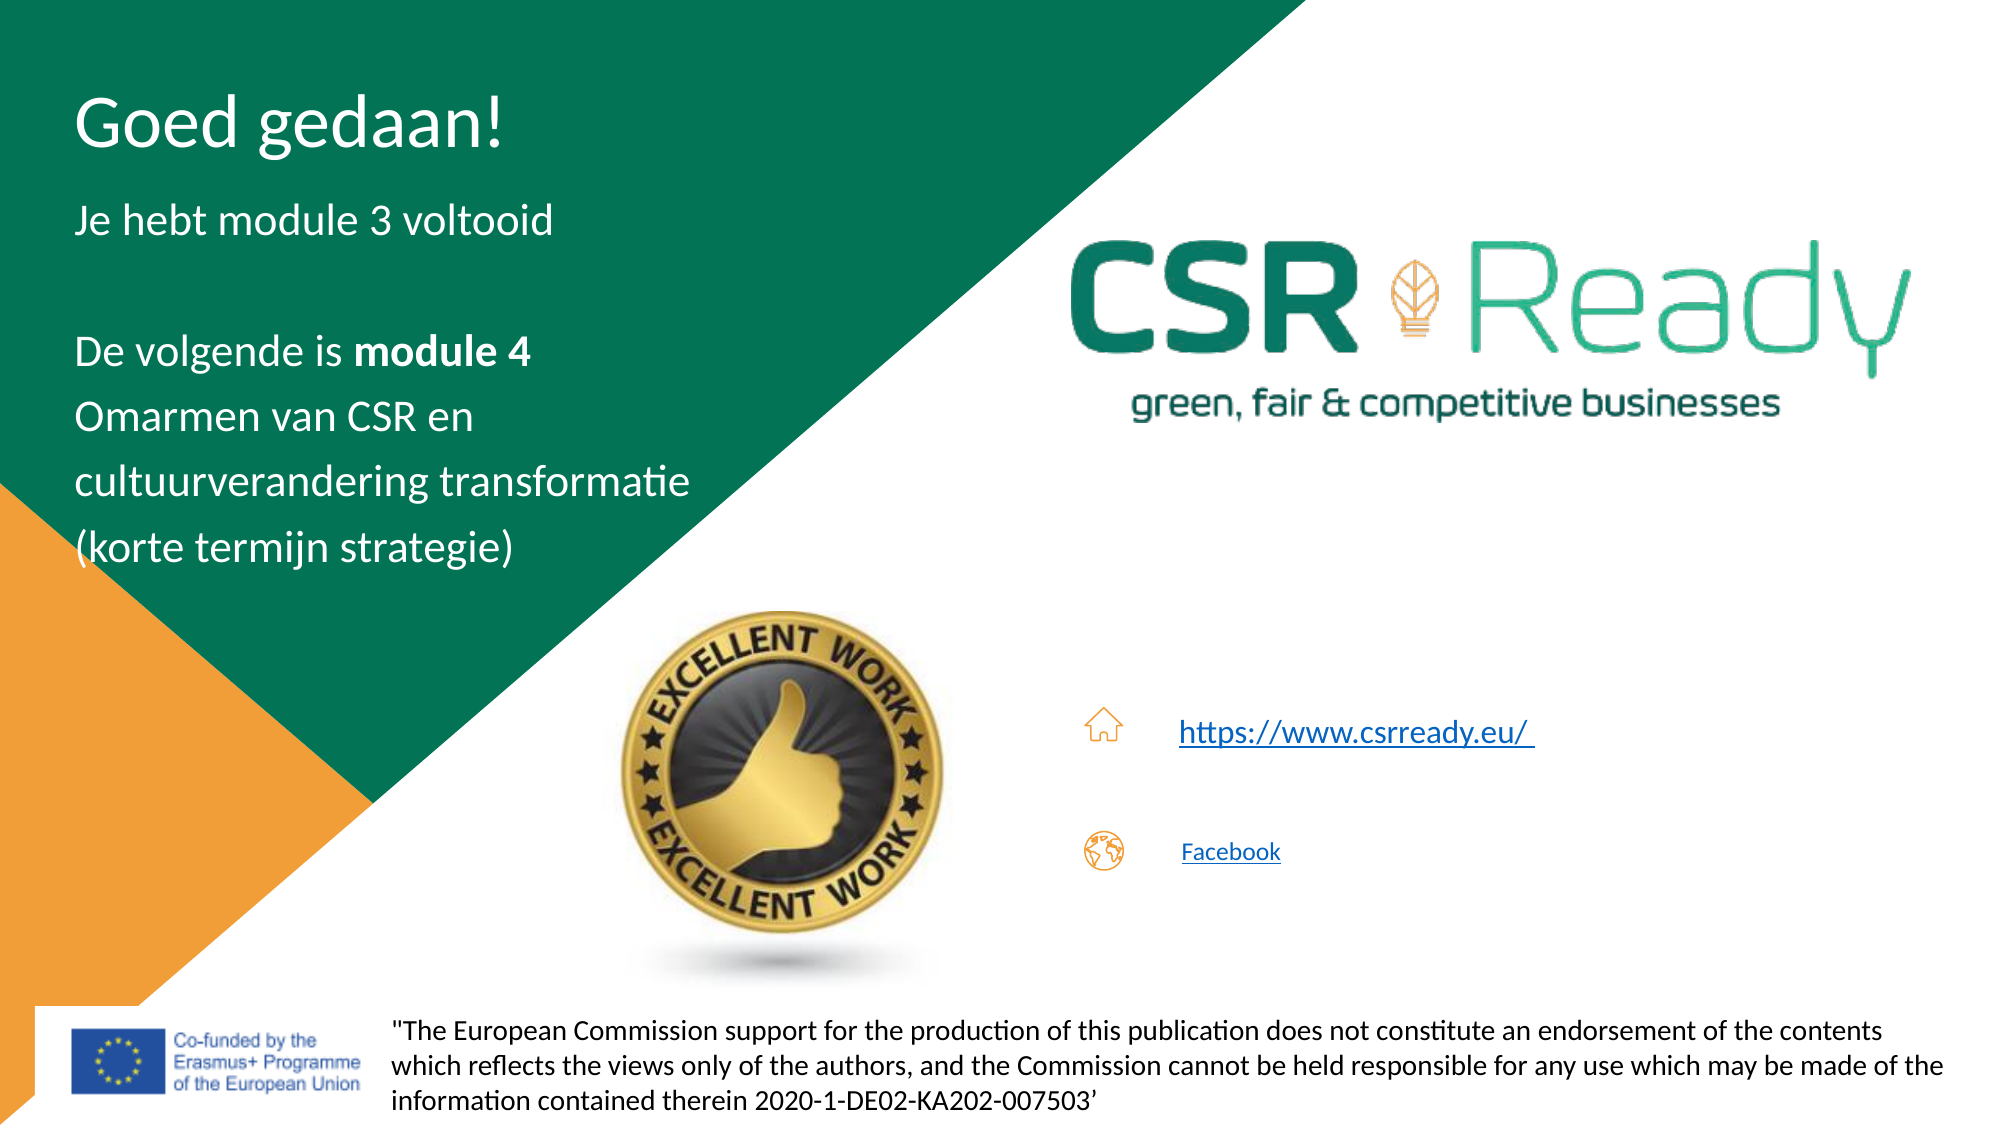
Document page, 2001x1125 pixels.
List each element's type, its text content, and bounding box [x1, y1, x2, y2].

list Facebook [1166, 831, 1839, 874]
list https://www.csrready.eu/ [1164, 707, 1836, 787]
picture [1071, 240, 1911, 423]
list Je hebt module 3 voltooid De volgende is module 4 Omarmen van CSR en cultuurverandering transformatie (korte termijn strategie) [59, 167, 725, 583]
list Goed gedaan! [59, 53, 584, 192]
picture [602, 611, 963, 990]
